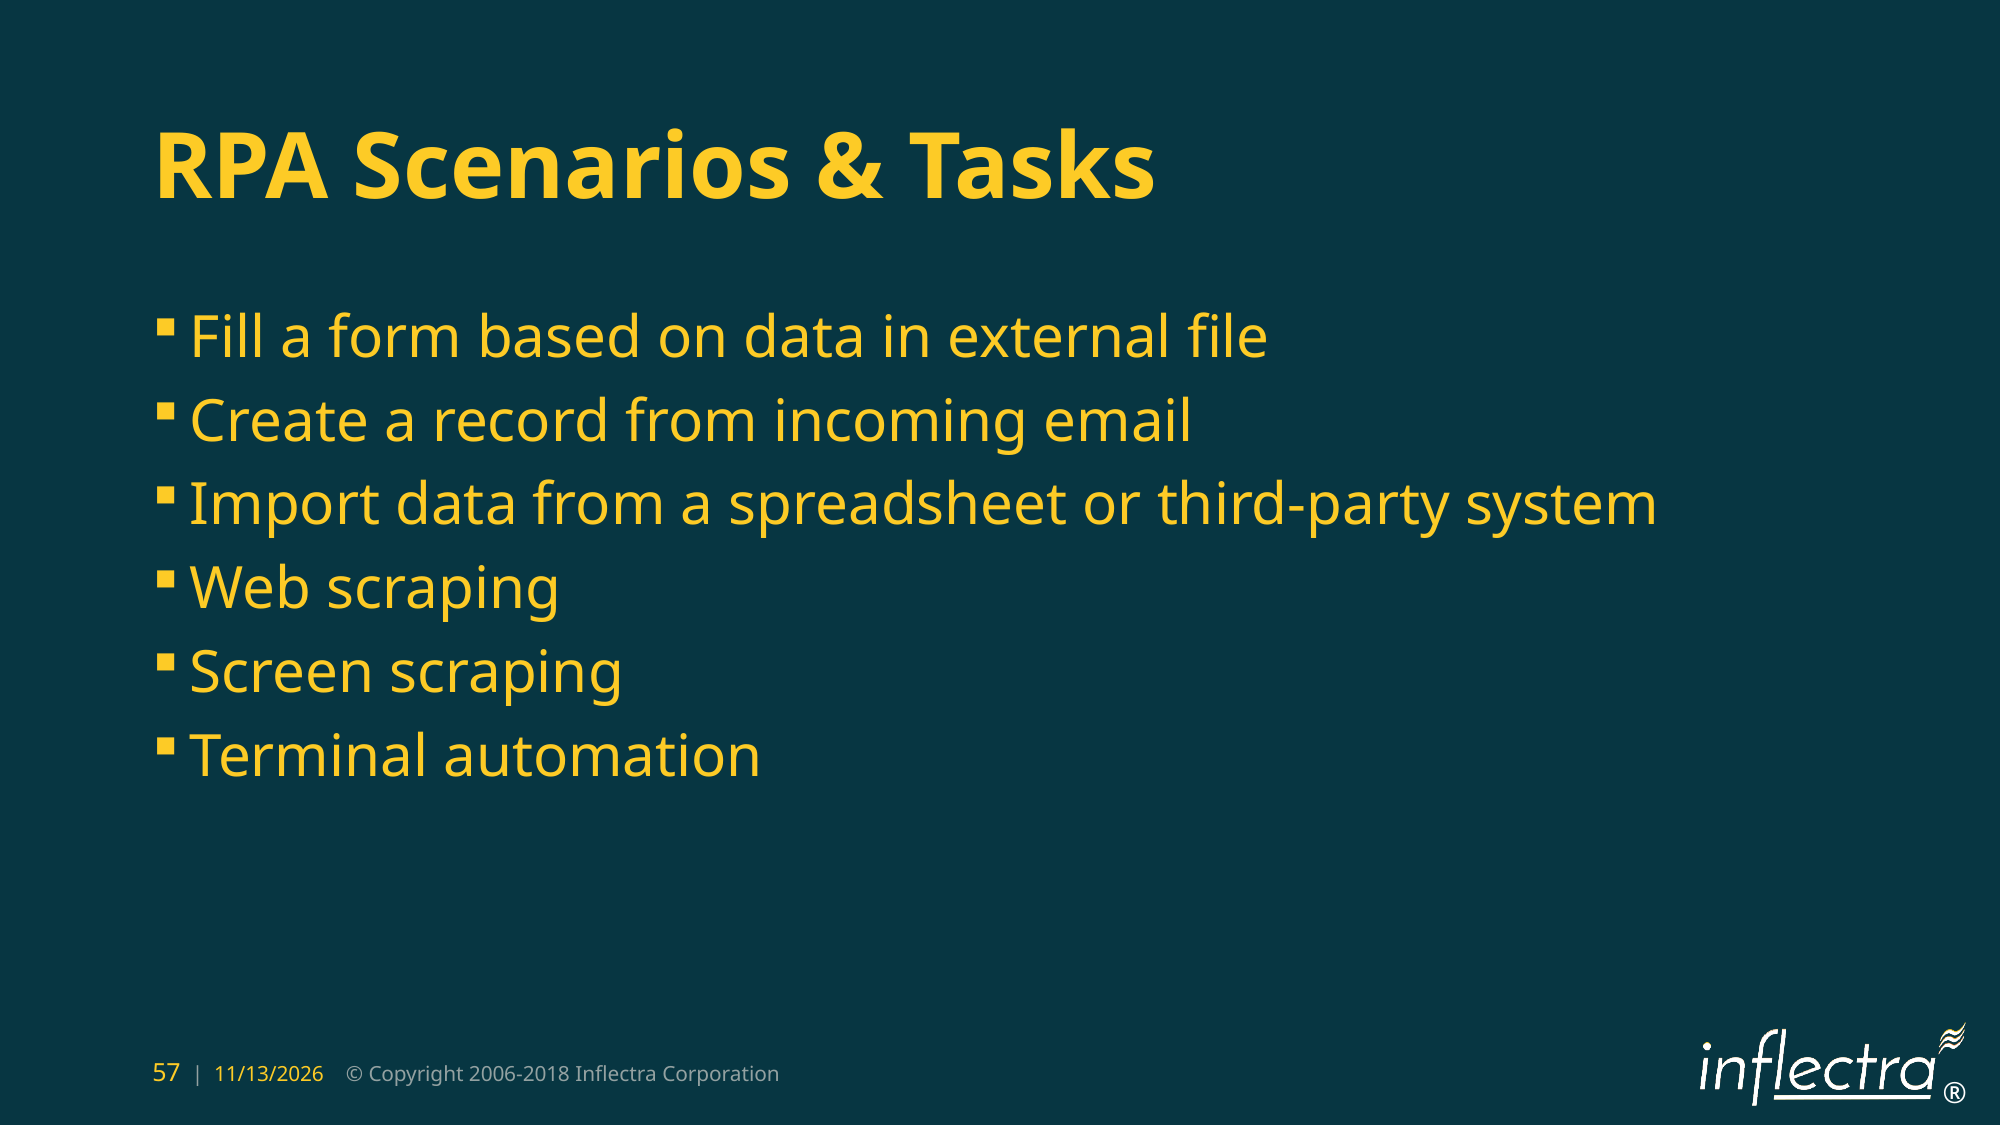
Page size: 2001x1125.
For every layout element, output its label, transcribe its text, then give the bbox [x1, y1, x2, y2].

list Fill a form based on data in external file Create a record from incoming email Import data from a spreadsheet or third-party system Web scraping Screen scraping Terminal automation [137, 299, 1863, 1014]
picture [1692, 1016, 1971, 1112]
title RPA Scenarios & Tasks [137, 59, 1863, 278]
